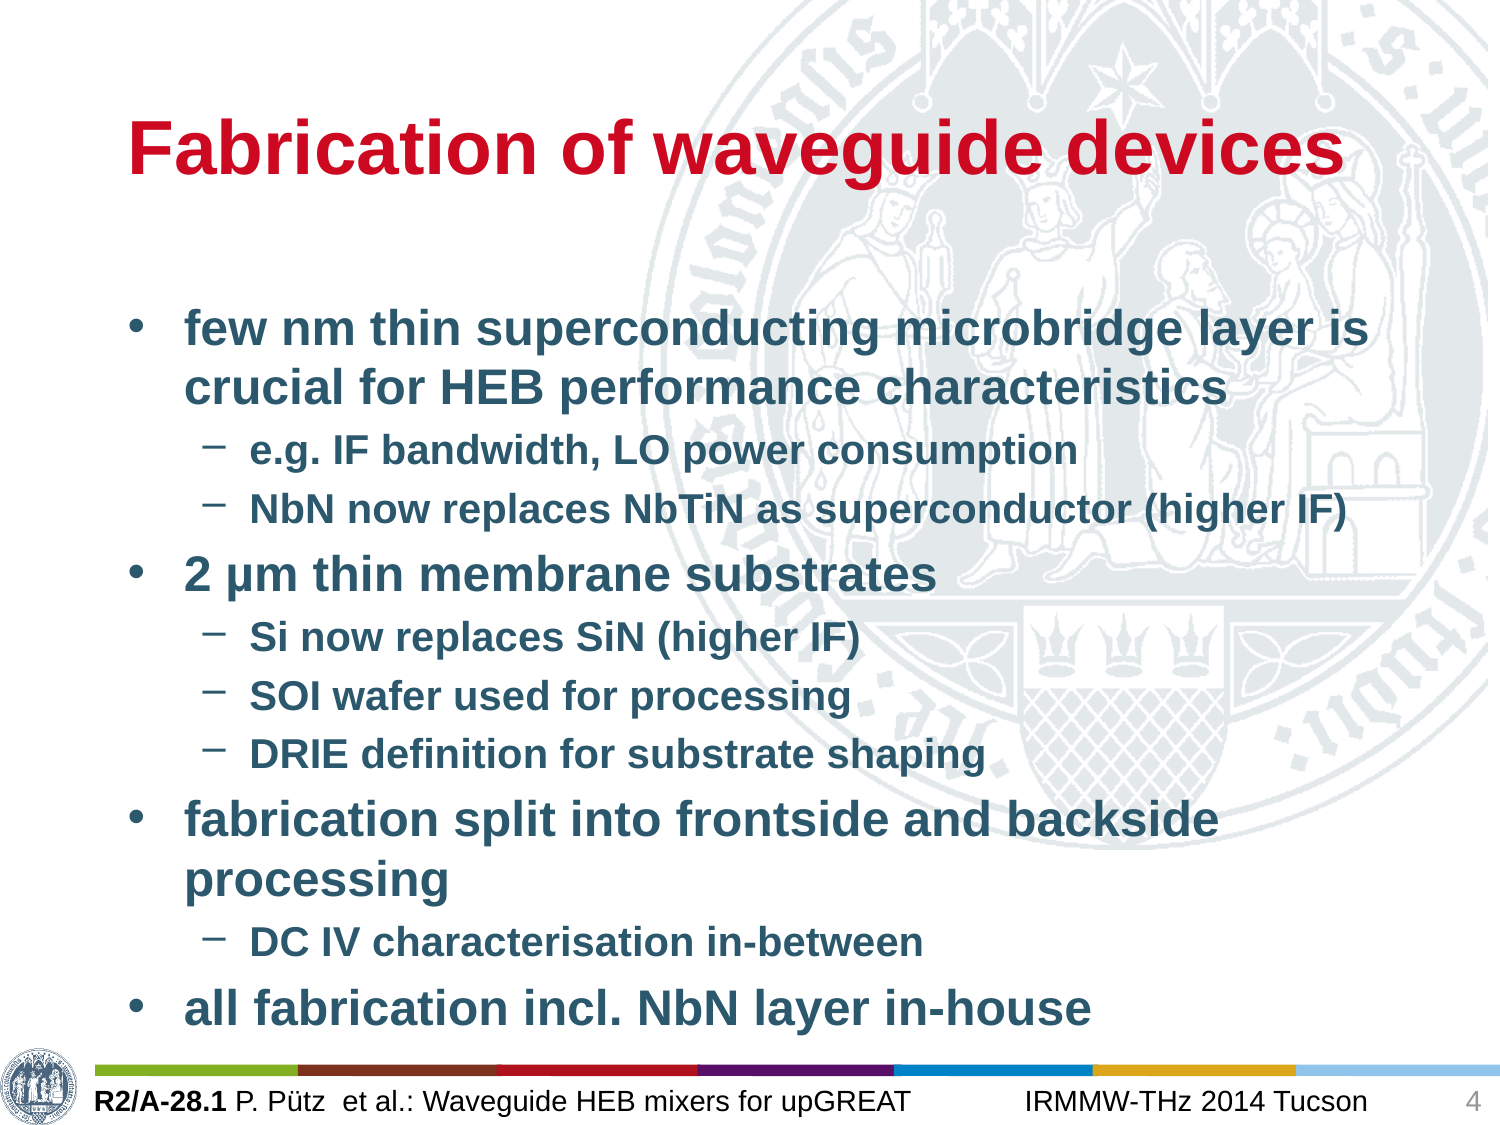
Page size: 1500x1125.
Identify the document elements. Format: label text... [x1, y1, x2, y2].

slide_number 4 [1407, 1074, 1497, 1118]
picture [0, 1048, 77, 1125]
picture [637, 0, 1488, 850]
title Fabrication of waveguide devices [112, 50, 1388, 238]
list few nm thin superconducting microbridge layer is crucial for HEB performance characteristics e.g. IF bandwidth, LO power consumption NbN now replaces NbTiN as superconductor (higher IF) 2 µm thin membrane substrates Si now replaces SiN (higher IF) SOI wafer used for processing DRIE definition for substrate shaping fabrication split into frontside and backside processing DC IV characterisation in-between all fabrication incl. NbN layer in-house [112, 287, 1388, 913]
